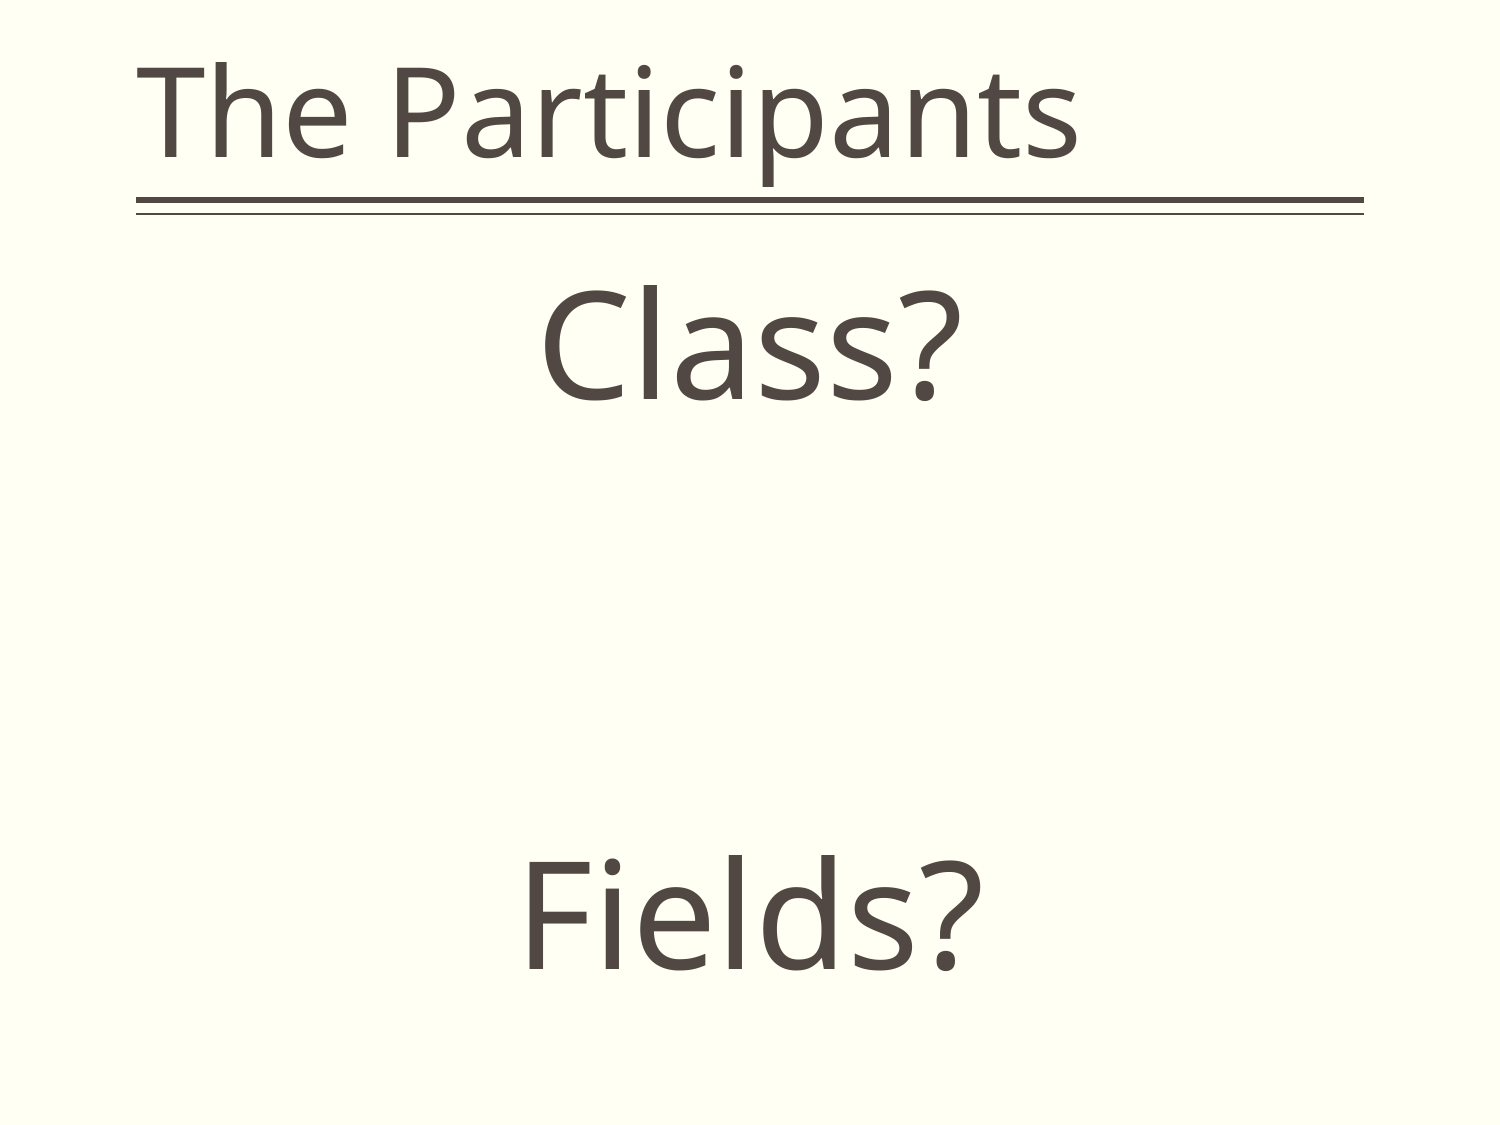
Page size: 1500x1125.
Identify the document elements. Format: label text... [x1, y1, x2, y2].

list Class? Fields? [135, 262, 1364, 1013]
title The Participants [135, 12, 1364, 193]
